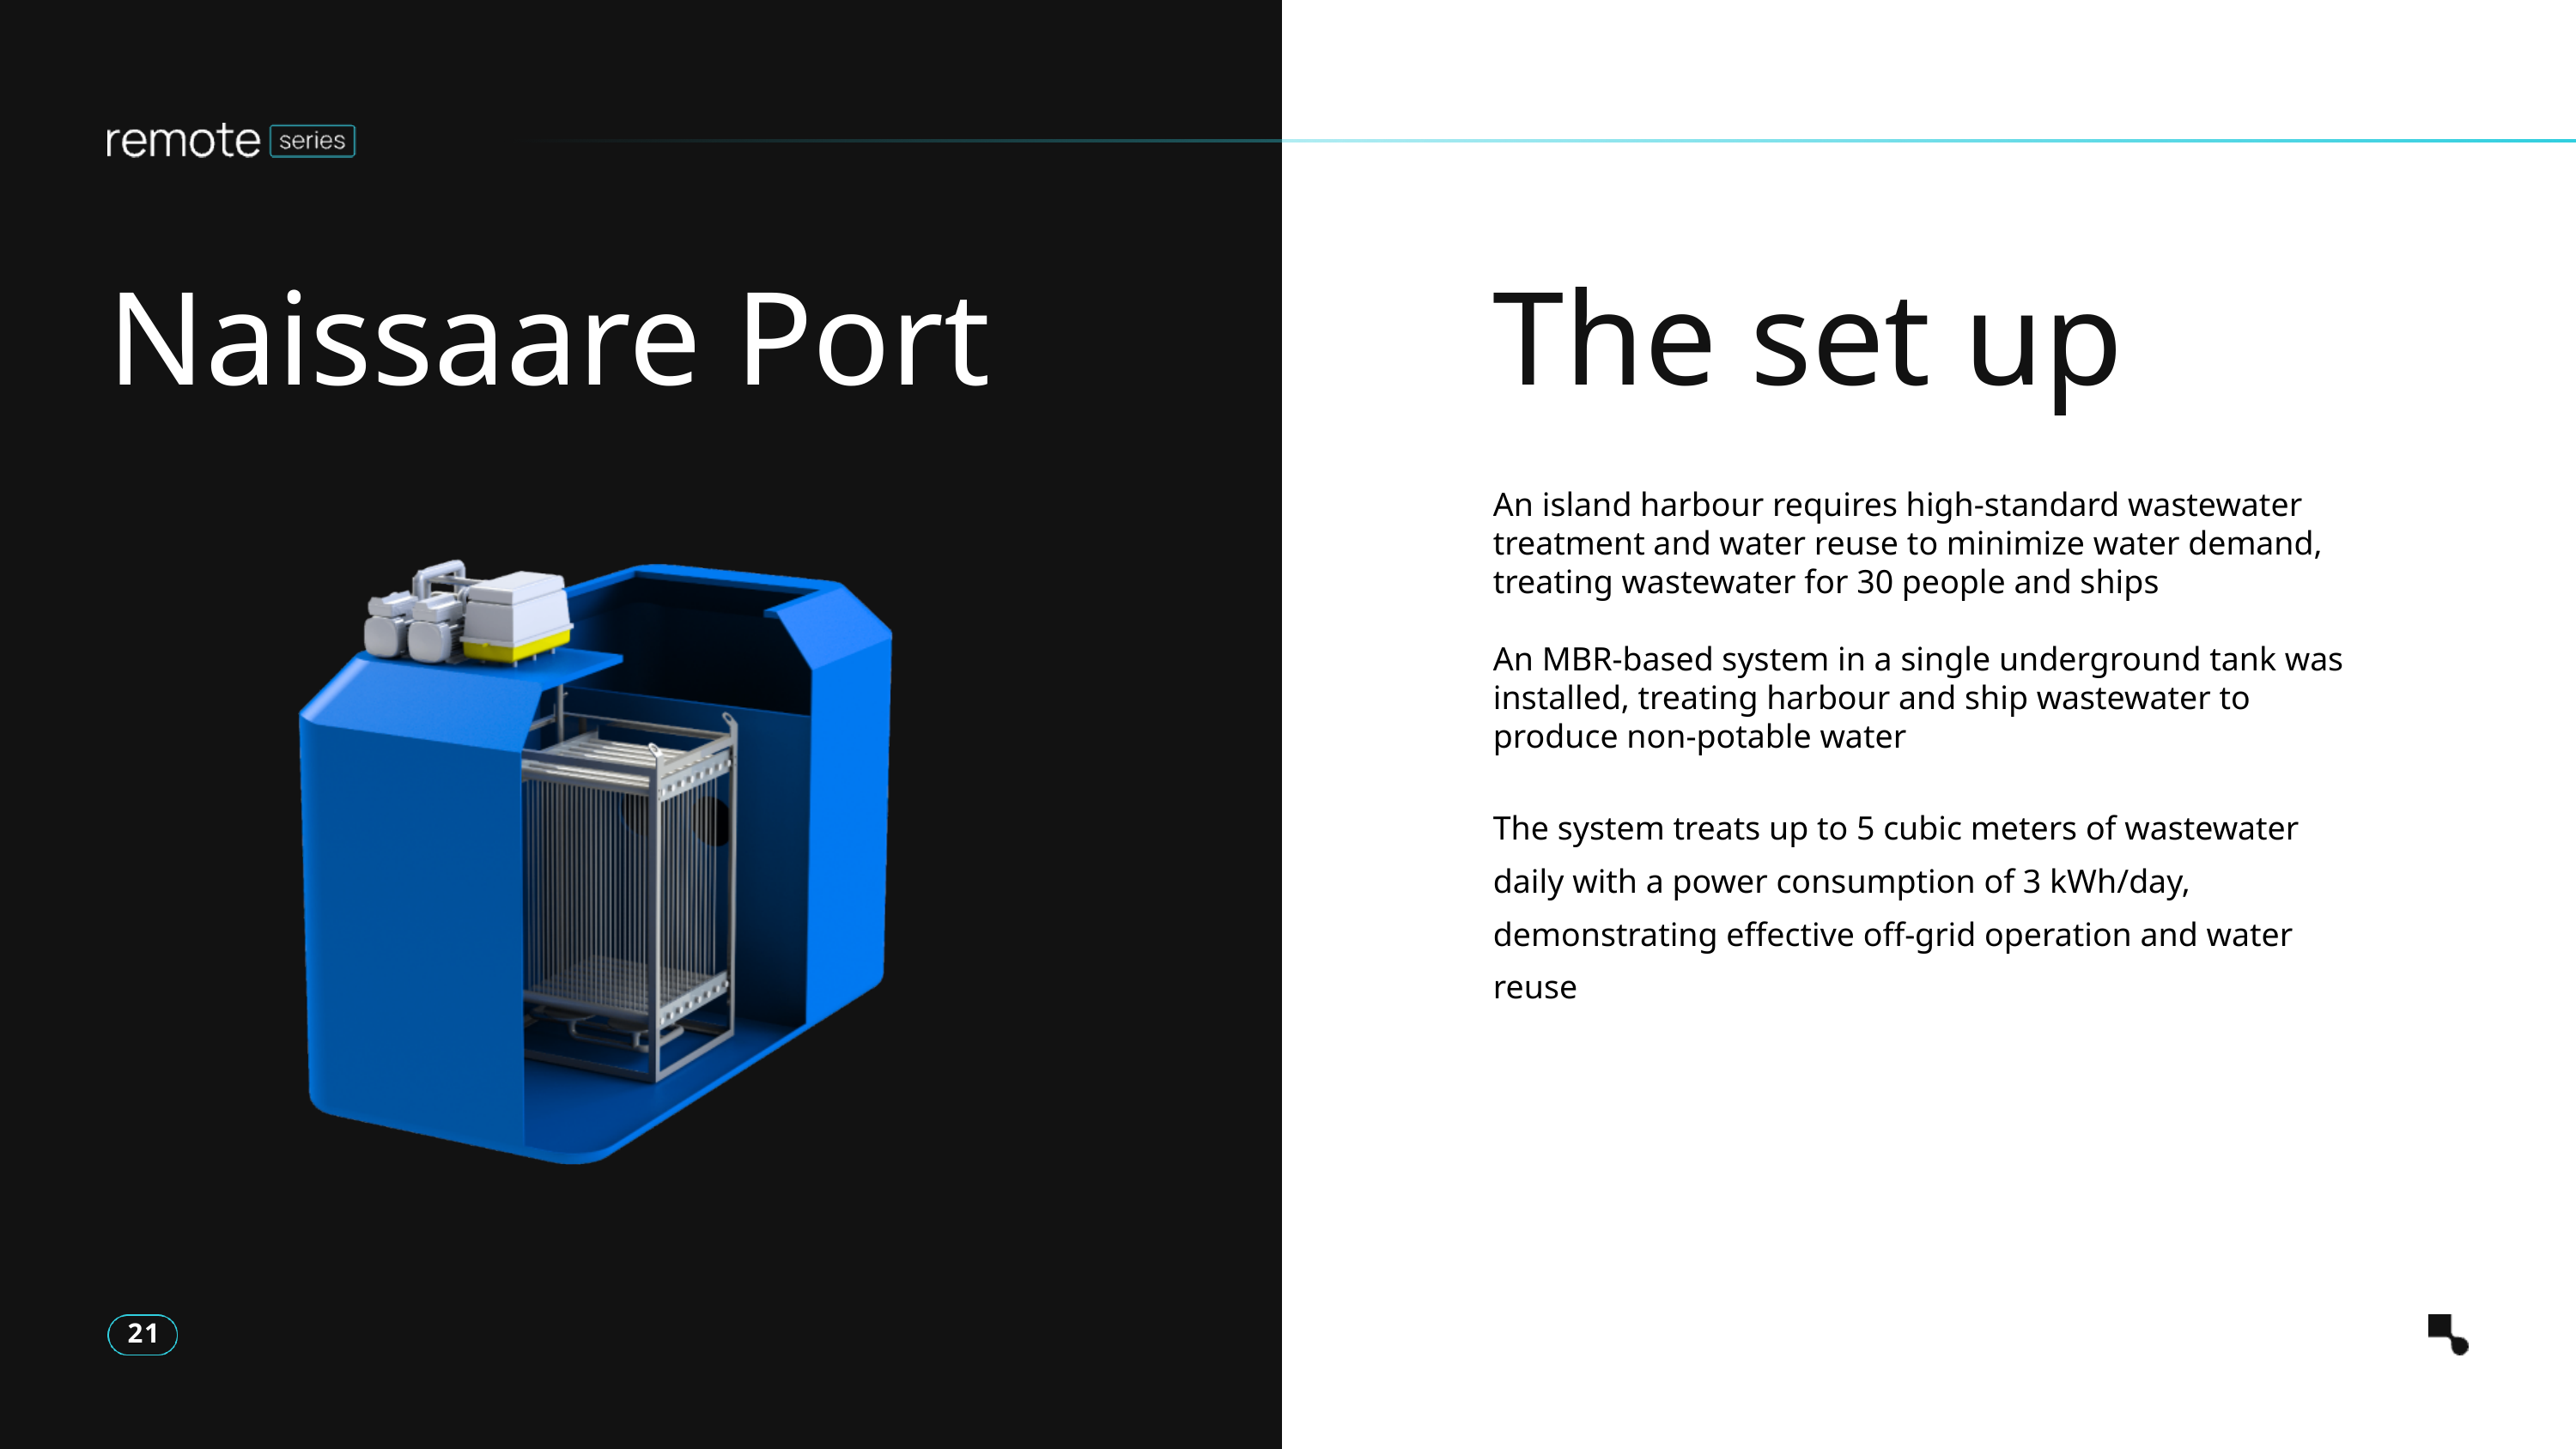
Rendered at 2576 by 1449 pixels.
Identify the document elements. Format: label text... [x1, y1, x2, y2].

picture [2428, 1314, 2469, 1355]
picture [0, 0, 2576, 1449]
text_box The set up [1492, 266, 2136, 412]
text_box An island harbour requires high-standard wastewater treatment and water reuse to minimize water demand, treating wastewater for 30 people and ships An MBR-based system in a single underground tank was installed, treating harbour and ship wastewater to produce non-potable water The system treats up to 5 cubic meters of wastewater daily with a power consumption of 3 kWh/day, demonstrating effective off-grid operation and water reuse [1492, 483, 2359, 1128]
